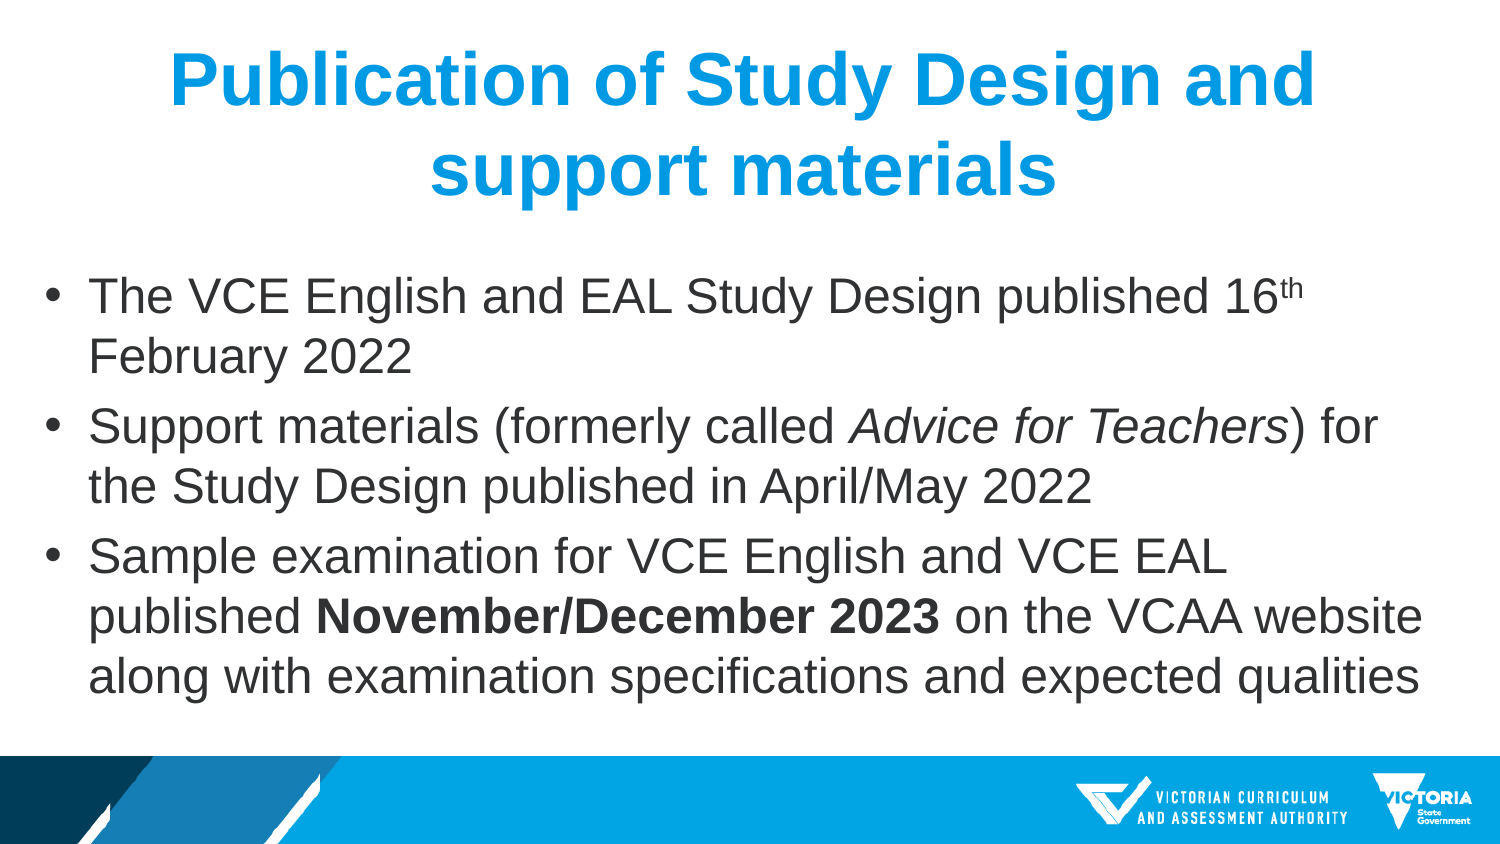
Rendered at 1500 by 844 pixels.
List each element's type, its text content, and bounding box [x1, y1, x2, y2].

picture [1320, 792, 1327, 802]
picture [1308, 814, 1313, 823]
picture [1460, 793, 1471, 803]
picture [1302, 792, 1306, 803]
picture [1299, 812, 1303, 823]
picture [1374, 774, 1425, 828]
list The VCE English and EAL Study Design published 16th February 2022 Support materials (formerly called Advice for Teachers) for the Study Design published in April/May 2022 Sample examination for VCE English and VCE EAL published November/December 2023 on the VCAA website along with examination specifications and expected qualities [29, 256, 1459, 732]
title Publication of Study Design and support materials [29, 32, 1459, 209]
picture [1240, 812, 1244, 823]
picture [1268, 792, 1272, 802]
picture [1201, 812, 1205, 823]
picture [1249, 812, 1254, 823]
picture [1190, 792, 1194, 802]
picture [1318, 812, 1322, 823]
picture [1077, 777, 1150, 824]
picture [1199, 792, 1204, 803]
picture [0, 0, 1500, 844]
picture [1281, 812, 1286, 823]
picture [1258, 812, 1262, 823]
picture [1214, 792, 1219, 802]
picture [1224, 792, 1229, 802]
picture [1149, 813, 1153, 823]
picture [1426, 792, 1452, 804]
picture [1229, 813, 1235, 823]
